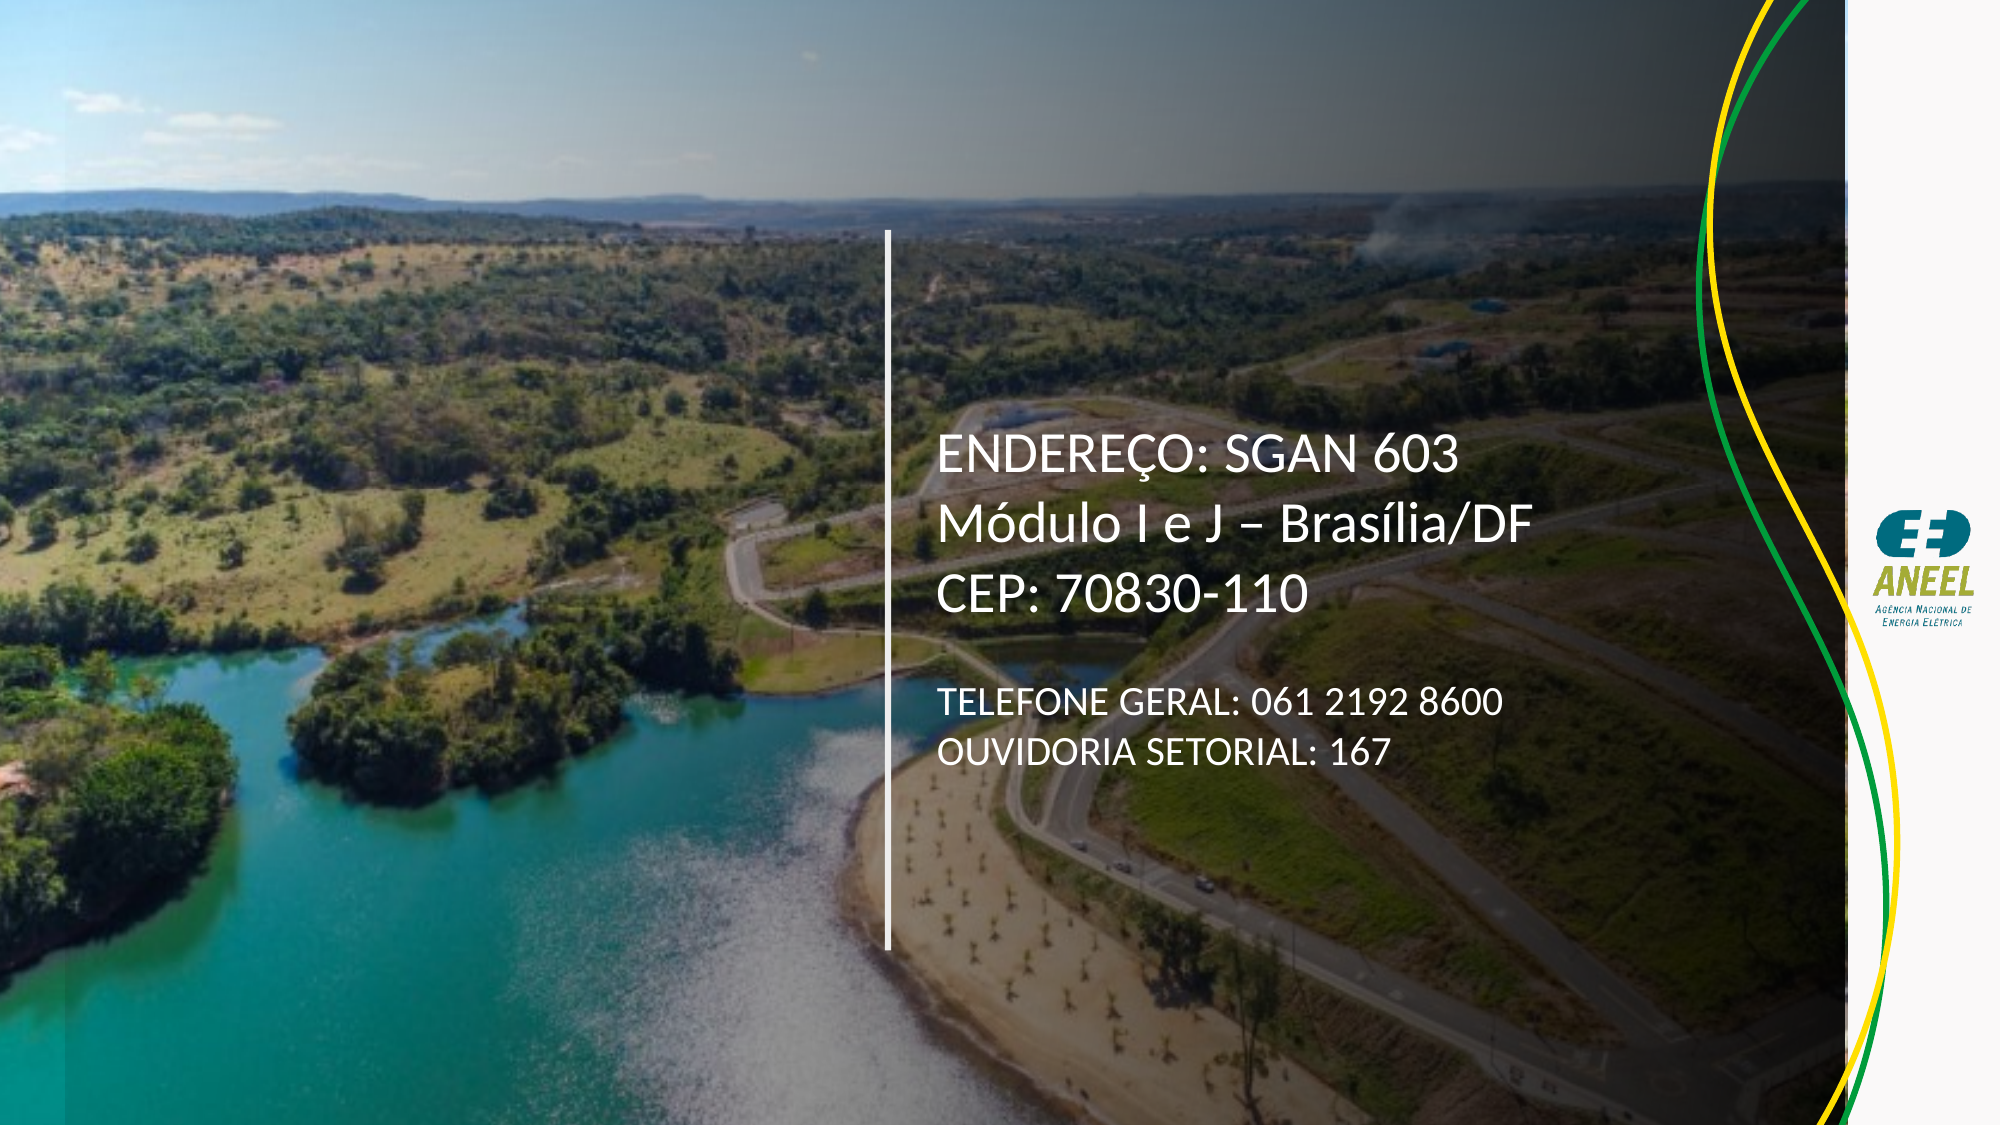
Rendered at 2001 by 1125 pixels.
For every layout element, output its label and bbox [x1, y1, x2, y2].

text_box [1698, 0, 1898, 1125]
text_box [1898, 0, 2000, 1125]
picture [0, 0, 1698, 1125]
